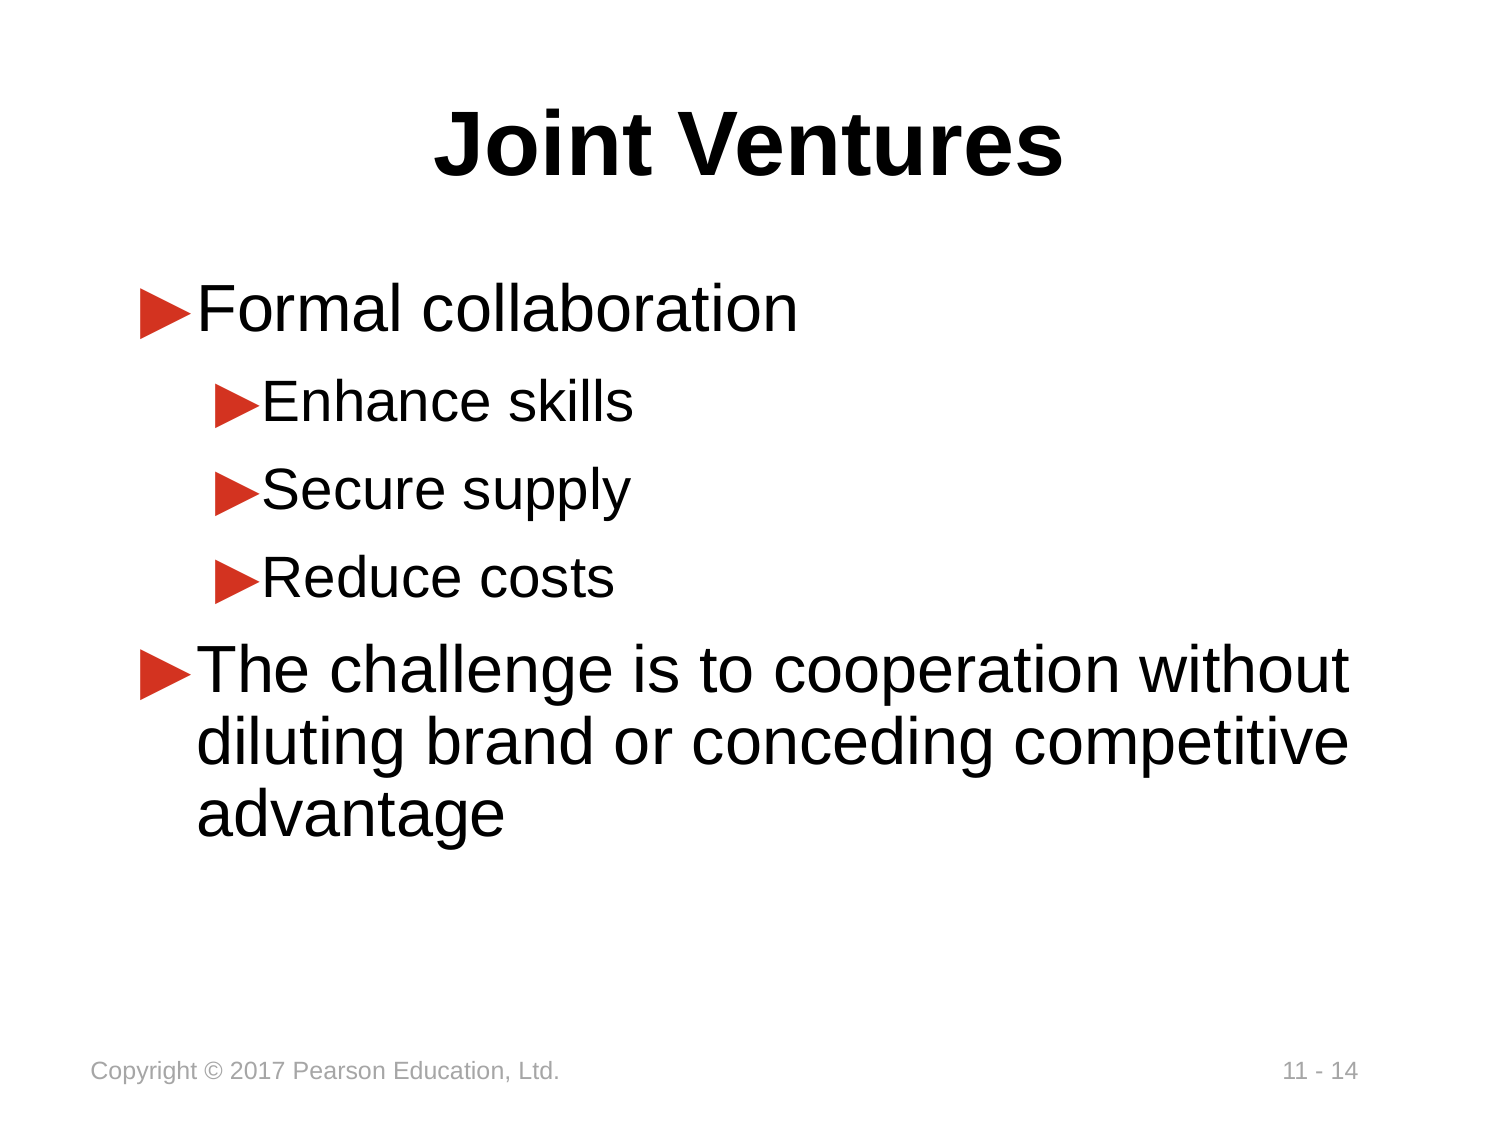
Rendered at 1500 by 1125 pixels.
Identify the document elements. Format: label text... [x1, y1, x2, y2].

list Formal collaboration Enhance skills Secure supply Reduce costs The challenge is to cooperation without diluting brand or conceding competitive advantage [125, 266, 1375, 1010]
title Joint Ventures [75, 45, 1425, 233]
